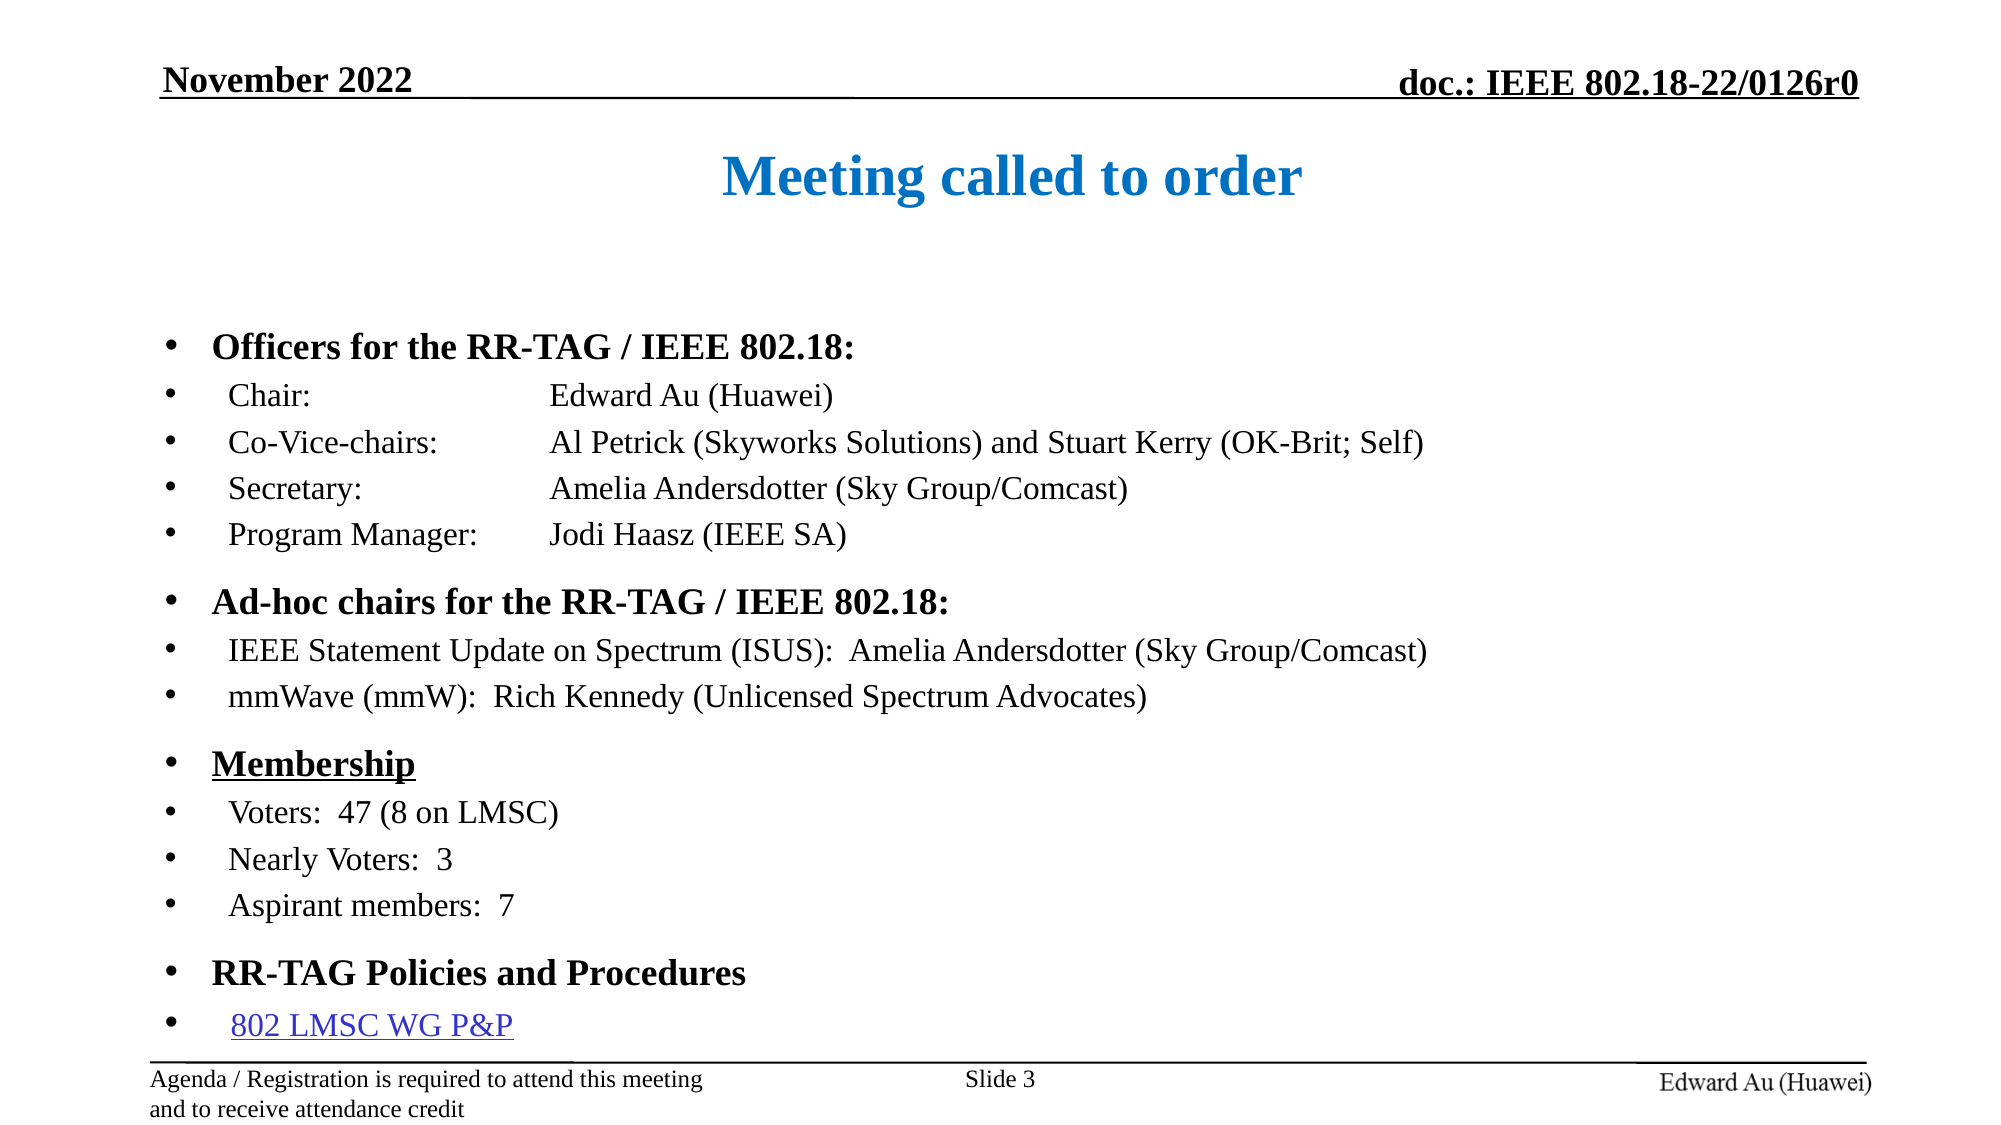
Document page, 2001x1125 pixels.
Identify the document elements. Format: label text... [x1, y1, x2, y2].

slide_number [162, 54, 526, 99]
text_box Officers for the RR-TAG / IEEE 802.18: Chair: Edward Au (Huawei) Co-Vice-chairs: Al Petrick (Skyworks Solutions) and Stuart Kerry (OK-Brit; Self) Secretary: Amelia Andersdotter (Sky Group/Comcast) Program Manager: Jodi Haasz (IEEE SA) Ad-hoc chairs for the RR-TAG / IEEE 802.18: IEEE Statement Update on Spectrum (ISUS): Amelia Andersdotter (Sky Group/Comcast) mmWave (mmW): Rich Kennedy (Unlicensed Spectrum Advocates) Membership Voters: 47 (8 on LMSC) Nearly Voters: 3 Aspirant members: 7 RR-TAG Policies and Procedures 802 LMSC WG P&P [149, 275, 1875, 1040]
slide_number Slide 3 [925, 1061, 1076, 1123]
title Meeting called to order [162, 99, 1864, 246]
picture [1174, 1058, 1887, 1113]
